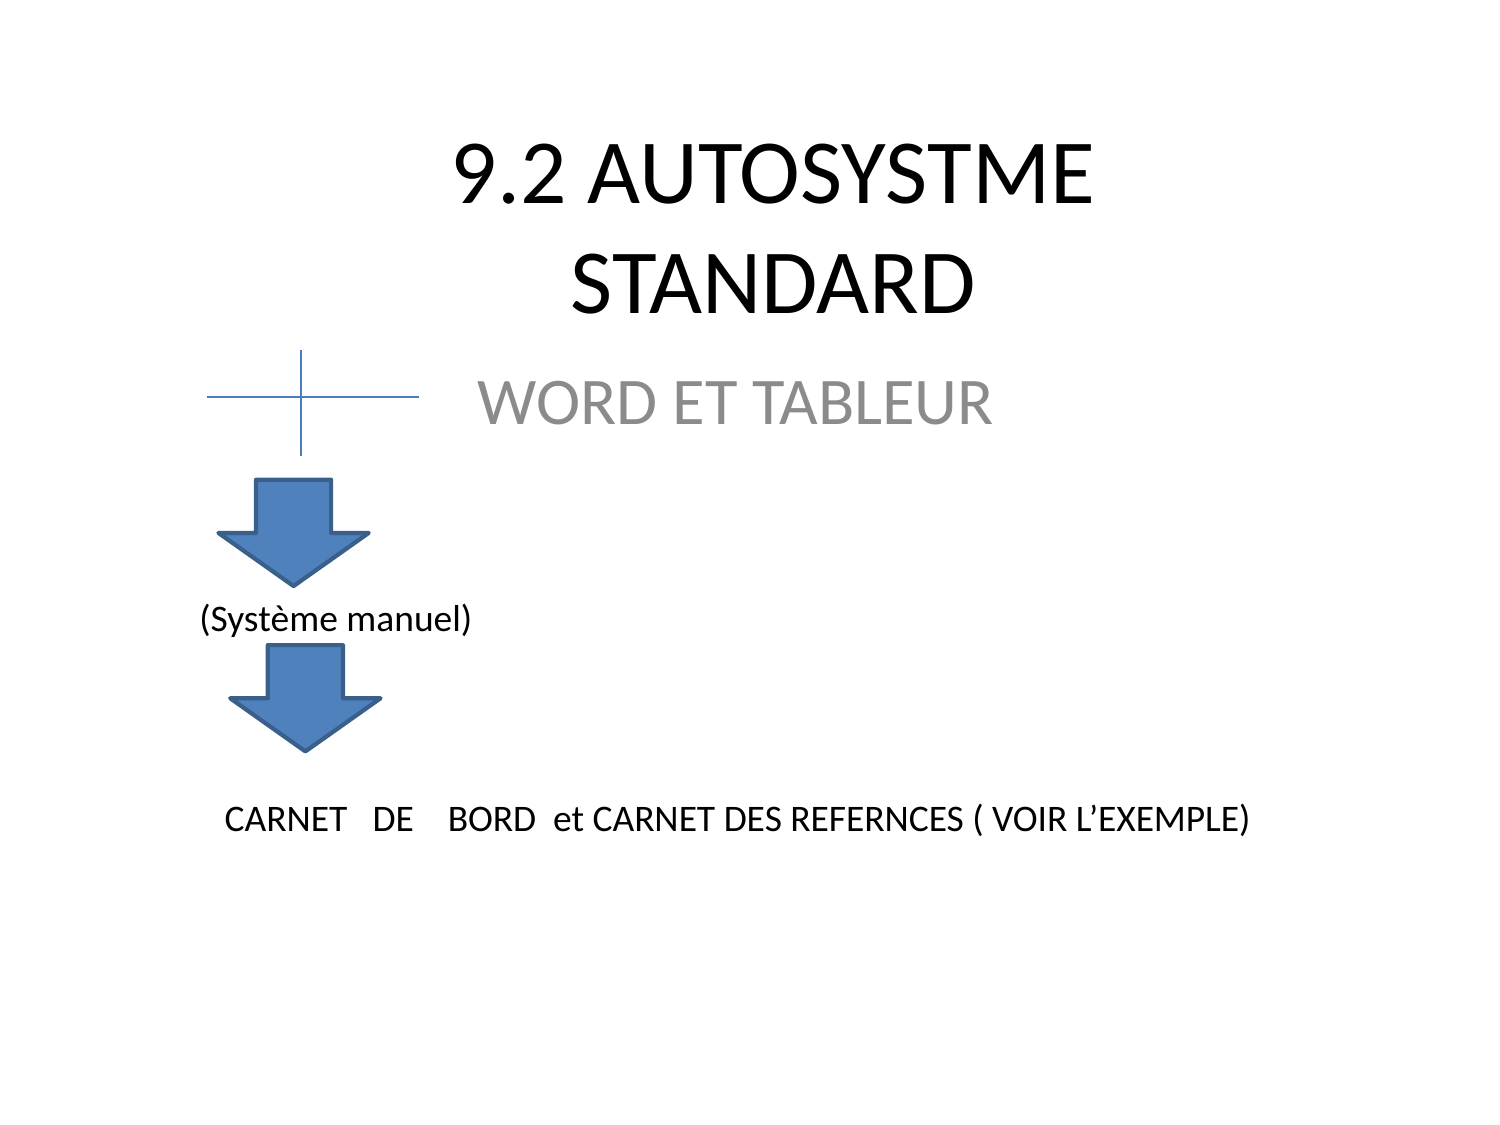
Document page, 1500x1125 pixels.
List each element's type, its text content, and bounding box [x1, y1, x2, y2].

text_box [216, 477, 371, 586]
text_box [228, 643, 383, 754]
text_box CARNET DE BORD et CARNET DES REFERNCES ( VOIR L’EXEMPLE) [201, 786, 1267, 847]
text_box (Système manuel) [184, 586, 488, 646]
subtitle WORD ET TABLEUR [218, 349, 1269, 464]
title 9.2 AUTOSYSTME STANDARD [135, 101, 1411, 343]
